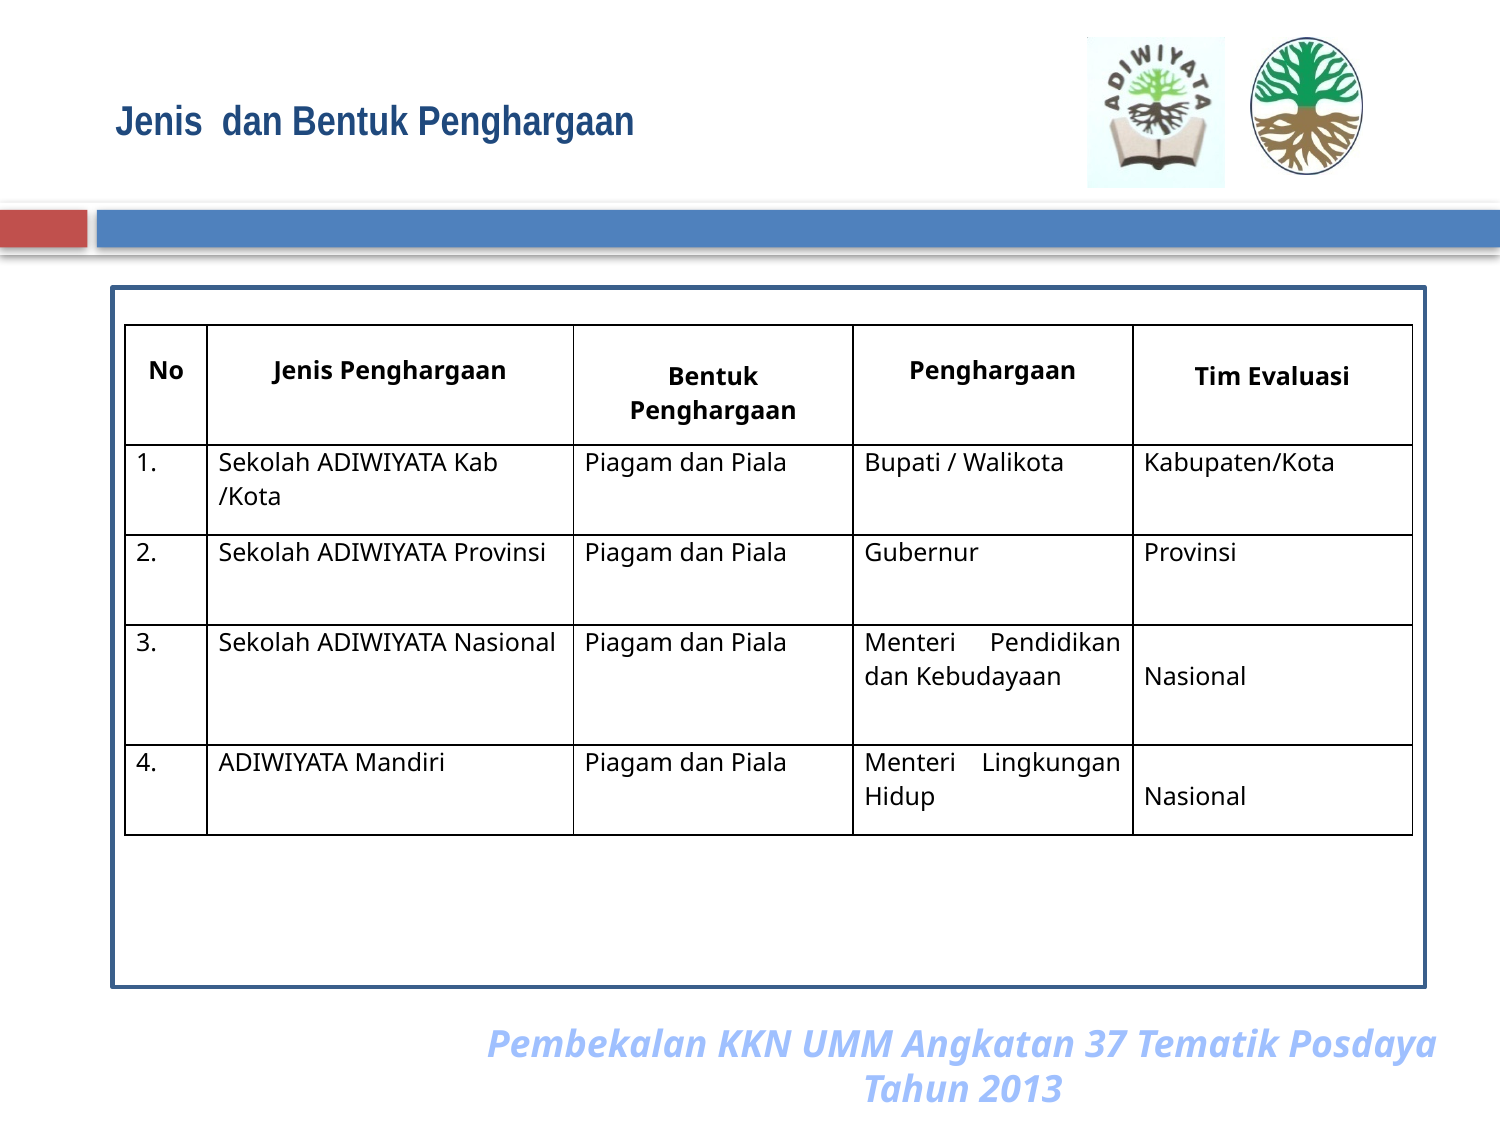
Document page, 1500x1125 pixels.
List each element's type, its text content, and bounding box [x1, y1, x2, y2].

title Jenis dan Bentuk Penghargaan [100, 37, 1439, 201]
text_box Pembekalan KKN UMM Angkatan 37 Tematik Posdaya Tahun 2013 [425, 1012, 1500, 1118]
text_box [110, 285, 1427, 989]
picture [1249, 36, 1363, 176]
picture [1086, 36, 1226, 188]
